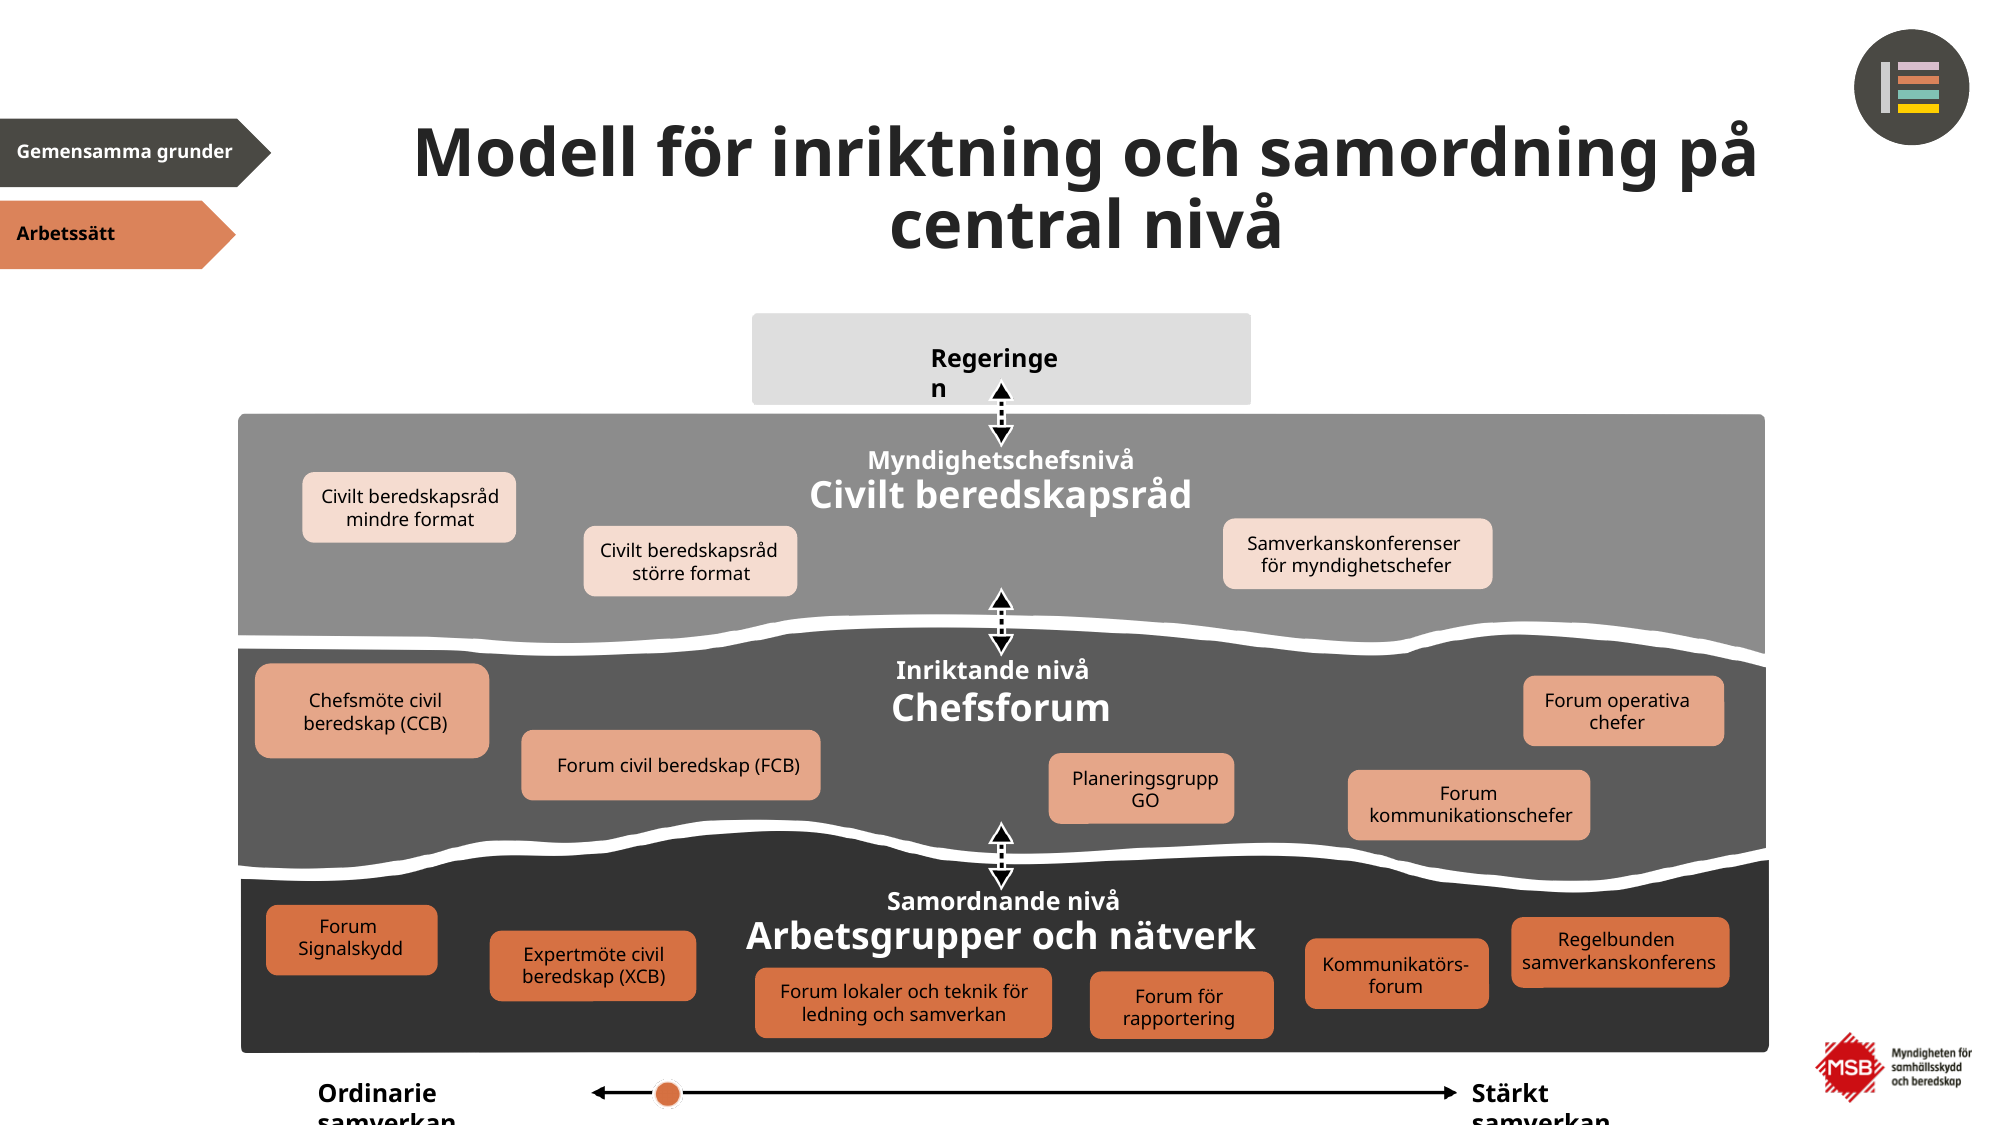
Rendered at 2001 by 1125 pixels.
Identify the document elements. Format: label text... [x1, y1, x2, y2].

text_box Regeringen [915, 405, 988, 410]
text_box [302, 1069, 1698, 1116]
picture [652, 1079, 683, 1109]
picture [1815, 1032, 1972, 1103]
picture [238, 313, 1771, 1053]
title Modell för inriktning och samordning på central nivå [311, 111, 1863, 201]
text_box Regeringen [1014, 405, 1087, 410]
